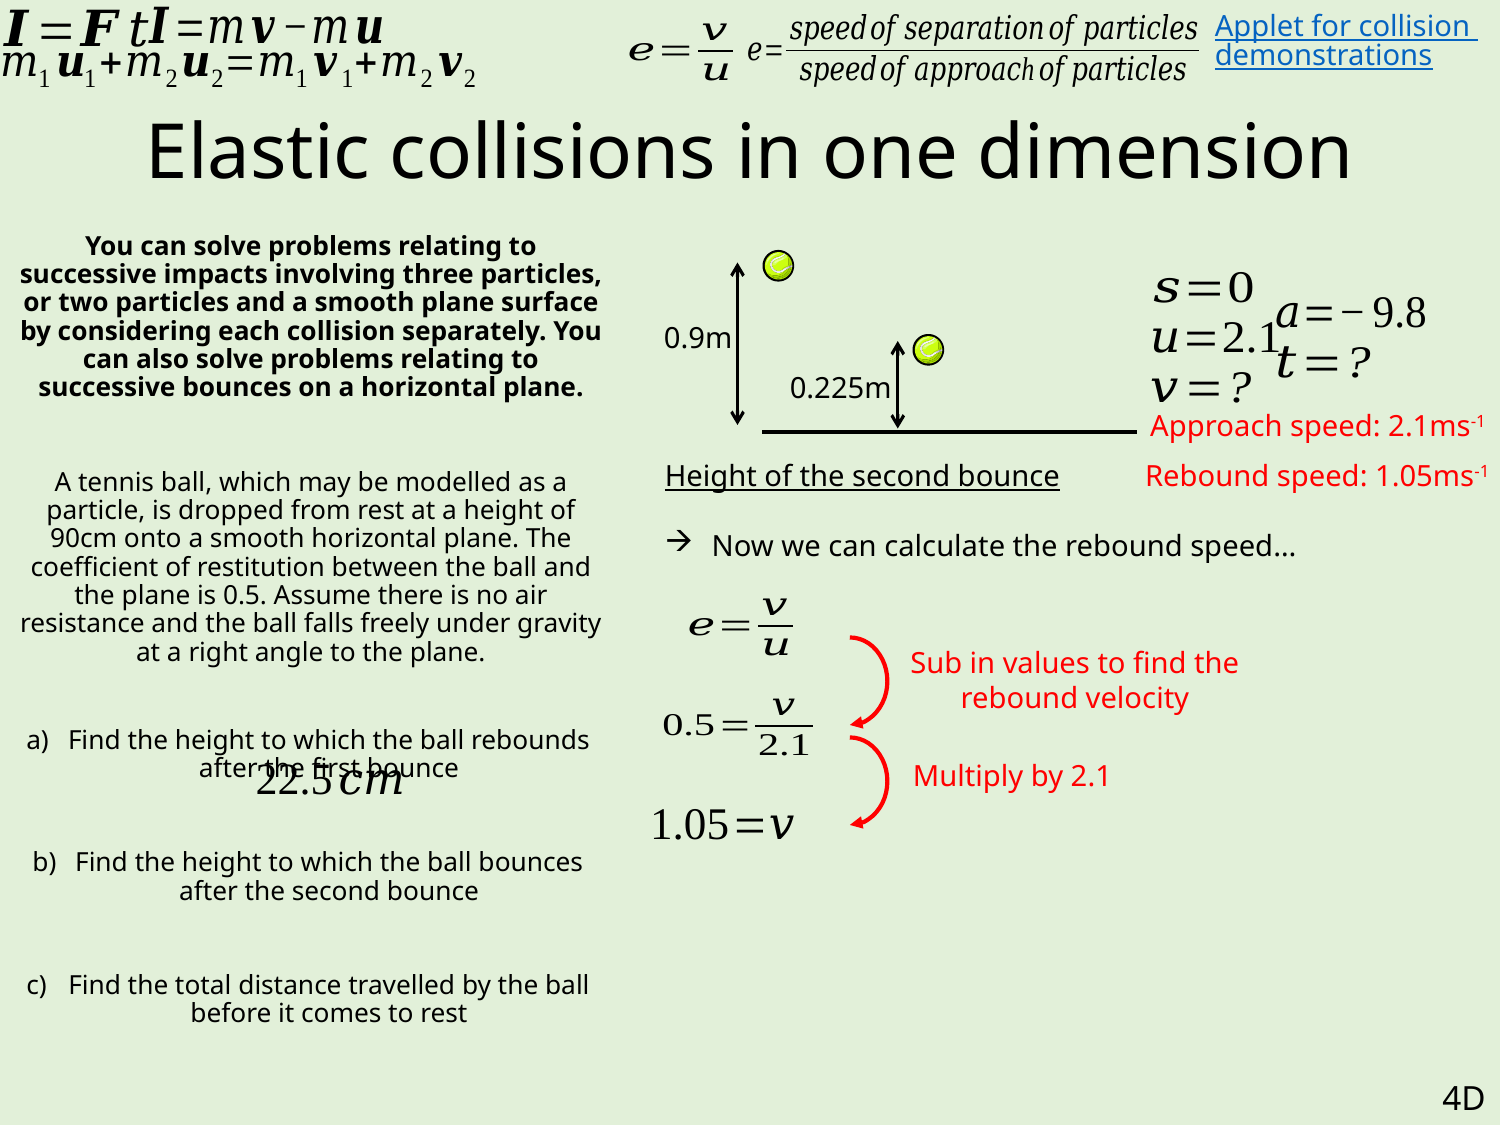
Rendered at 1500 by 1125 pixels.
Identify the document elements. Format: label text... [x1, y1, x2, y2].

picture [762, 249, 795, 282]
text_box 0.225m [775, 362, 897, 413]
text_box [849, 736, 885, 829]
text_box 0.225m [898, 362, 907, 413]
text_box Rebound speed: 1.05ms-1 [1130, 449, 1500, 500]
text_box Approach speed: 2.1ms-1 [1135, 399, 1500, 449]
text_box Multiply by 2.1 [875, 749, 1150, 800]
text_box 4D [1427, 1069, 1500, 1125]
text_box Sub in values to find the rebound velocity [875, 637, 1275, 723]
text_box Applet for collision demonstrations [1199, 0, 1500, 55]
text_box 0.9m [649, 312, 737, 363]
text_box [849, 636, 875, 729]
picture [912, 333, 945, 366]
list You can solve problems relating to successive impacts involving three particles, or two particles and a smooth plane surface by considering each collision separately. You can also solve problems relating to successive bounces on a horizontal plane. A tennis ball, which may be modelled as a particle, is dropped from rest at a height of 90cm onto a smooth horizontal plane. The coefficient of restitution between the ball and the plane is 0.5. Assume there is no air resistance and the ball falls freely under gravity at a right angle to the plane. Find the height to which the ball rebounds after the first bounce Find the height to which the ball bounces after the second bounce Find the total distance travelled by the ball before it comes to rest [0, 224, 622, 1050]
text_box Height of the second bounce Now we can calculate the rebound speed… [650, 449, 1450, 570]
text_box 0.9m [738, 312, 748, 363]
title Elastic collisions in one dimension [103, 72, 1397, 236]
